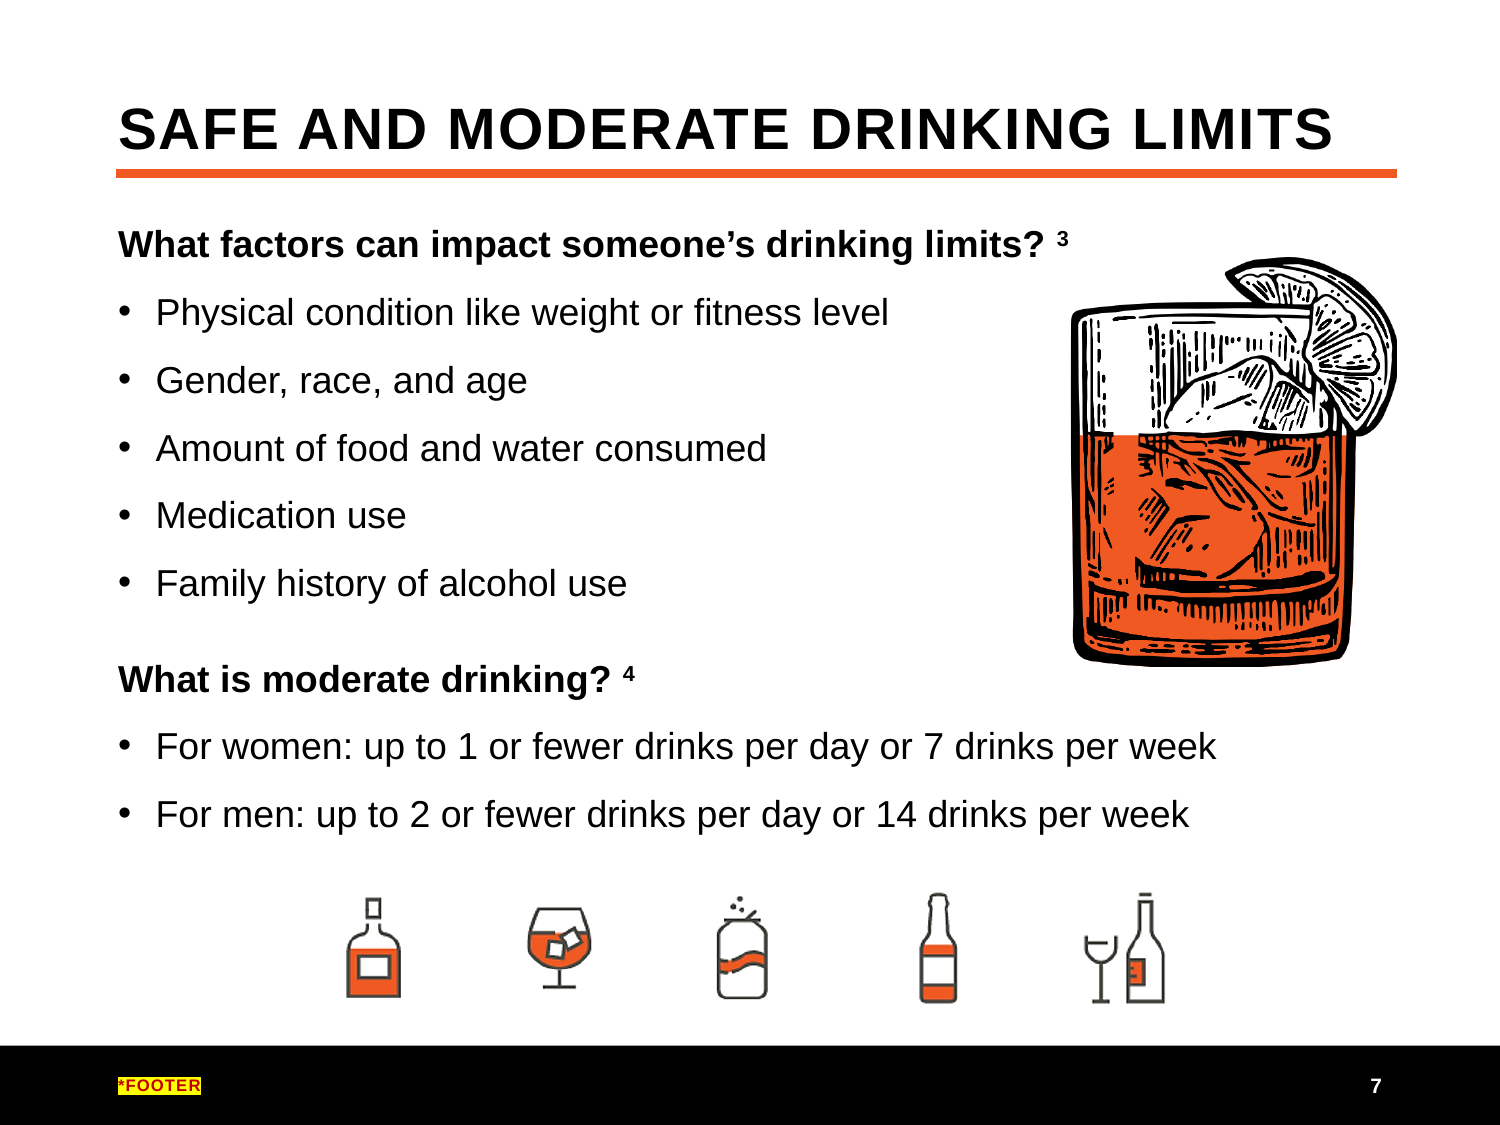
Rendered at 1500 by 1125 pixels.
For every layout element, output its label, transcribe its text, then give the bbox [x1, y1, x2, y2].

list What factors can impact someone’s drinking limits? 3 Physical condition like weight or fitness level Gender, race, and age Amount of food and water consumed Medication use Family history of alcohol use [103, 206, 1384, 640]
text_box What is moderate drinking? 4 For women: up to 1 or fewer drinks per day or 7 drinks per week For men: up to 2 or fewer drinks per day or 14 drinks per week [103, 640, 1384, 850]
picture [1070, 257, 1397, 668]
slide_number 6 [1311, 1054, 1397, 1116]
picture [325, 882, 1175, 1012]
footer *Footer [103, 1055, 1004, 1115]
title Safe and moderate drinking limits [103, 56, 1416, 207]
